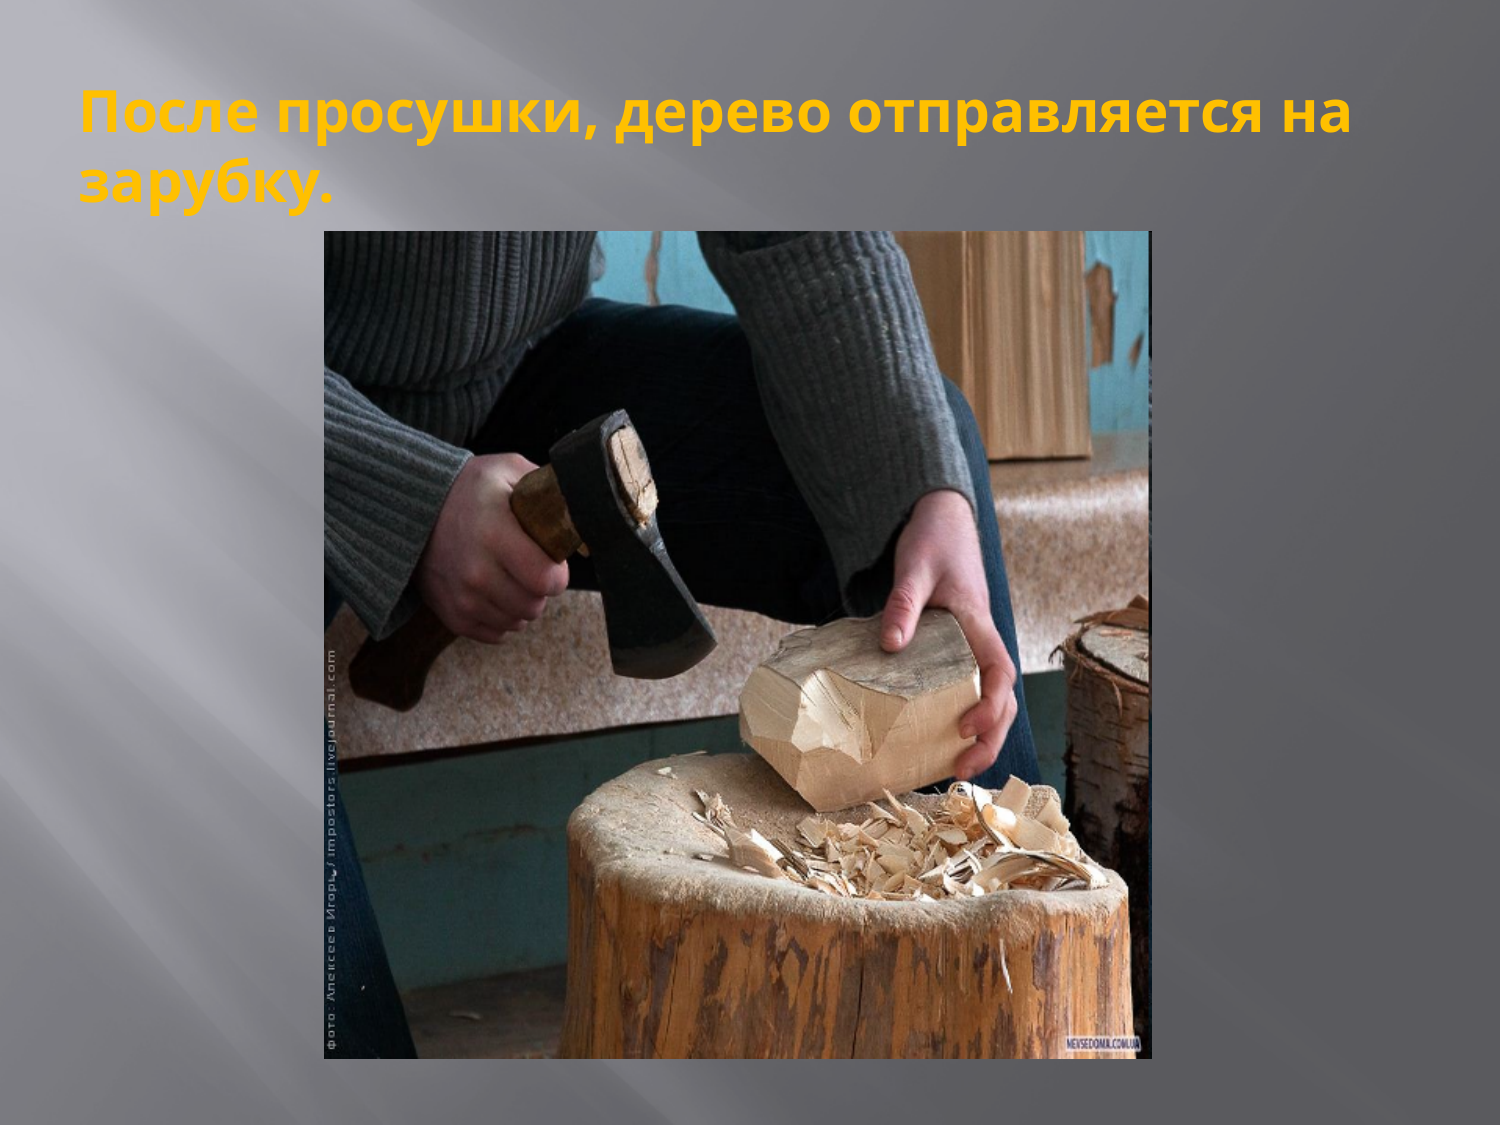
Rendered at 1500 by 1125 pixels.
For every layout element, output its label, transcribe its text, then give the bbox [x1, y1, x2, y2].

list После просушки, дерево отправляется на зарубку. [41, 66, 1465, 244]
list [324, 231, 1153, 1059]
